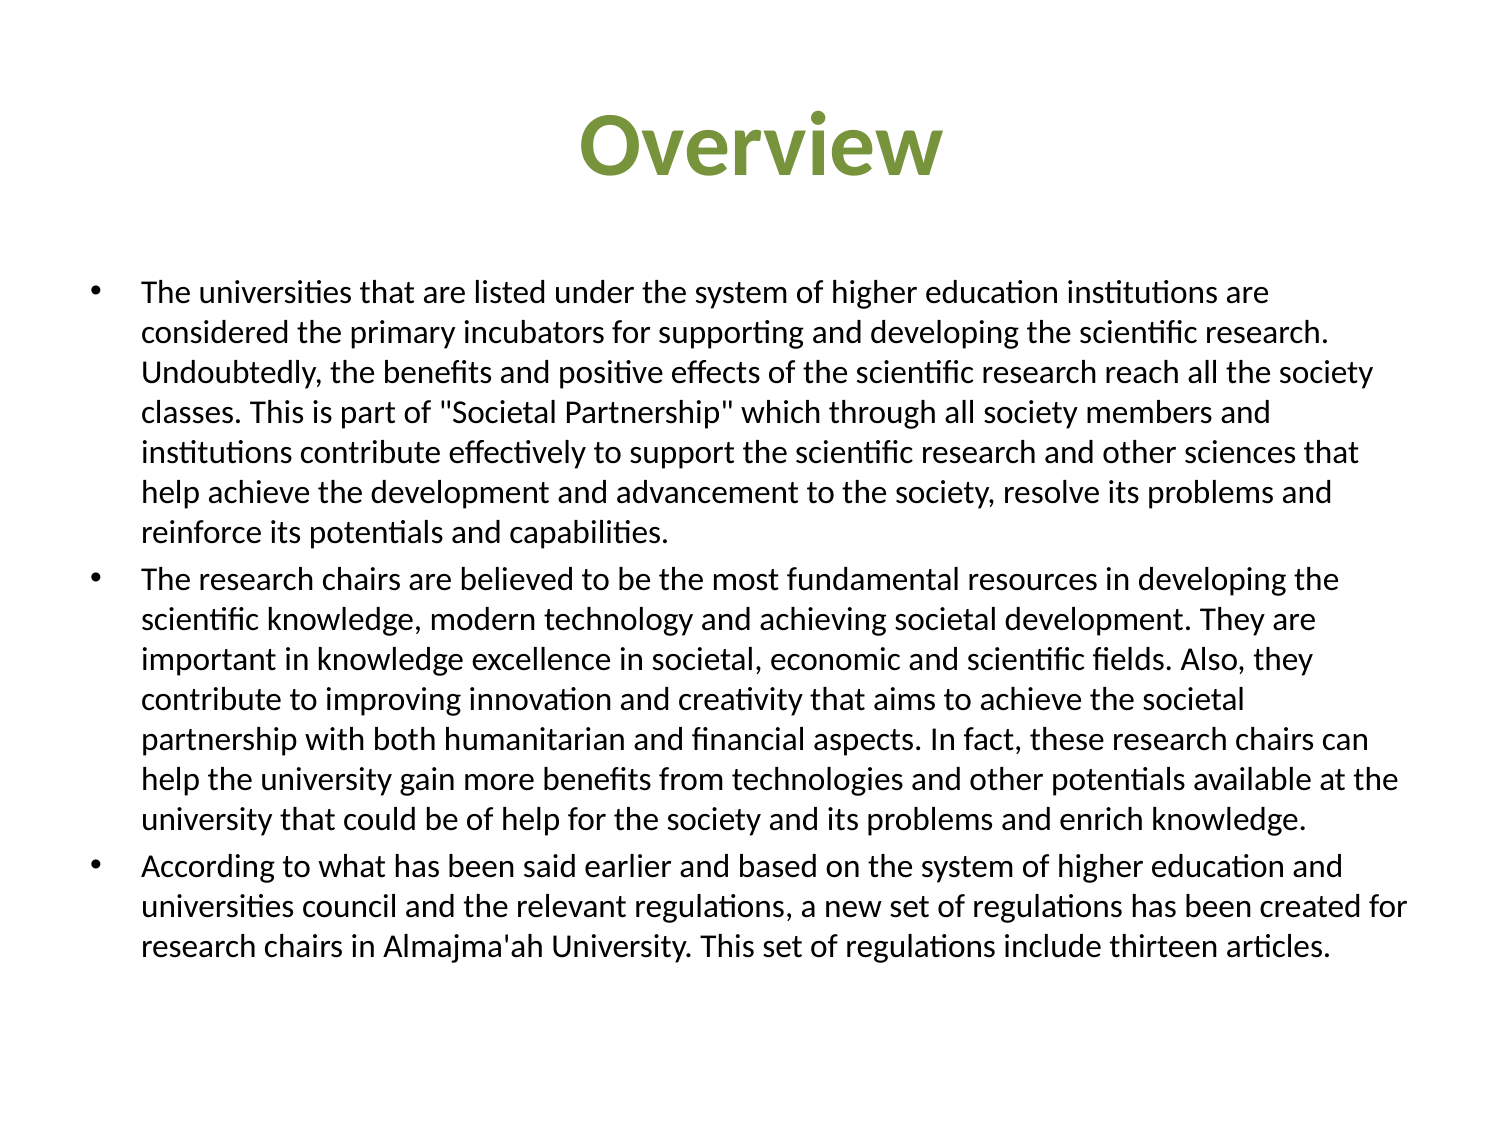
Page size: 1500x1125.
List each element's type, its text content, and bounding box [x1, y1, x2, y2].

title Overview [75, 45, 1425, 233]
list The universities that are listed under the system of higher education institutions are considered the primary incubators for supporting and developing the scientific research. Undoubtedly, the benefits and positive effects of the scientific research reach all the society classes. This is part of "Societal Partnership" which through all society members and institutions contribute effectively to support the scientific research and other sciences that help achieve the development and advancement to the society, resolve its problems and reinforce its potentials and capabilities. The research chairs are believed to be the most fundamental resources in developing the scientific knowledge, modern technology and achieving societal development. They are important in knowledge excellence in societal, economic and scientific fields. Also, they contribute to improving innovation and creativity that aims to achieve the societal partnership with both humanitarian and financial aspects. In fact, these research chairs can help the university gain more benefits from technologies and other potentials available at the university that could be of help for the society and its problems and enrich knowledge. According to what has been said earlier and based on the system of higher education and universities council and the relevant regulations, a new set of regulations has been created for research chairs in Almajma'ah University. This set of regulations include thirteen articles. [75, 262, 1425, 1005]
